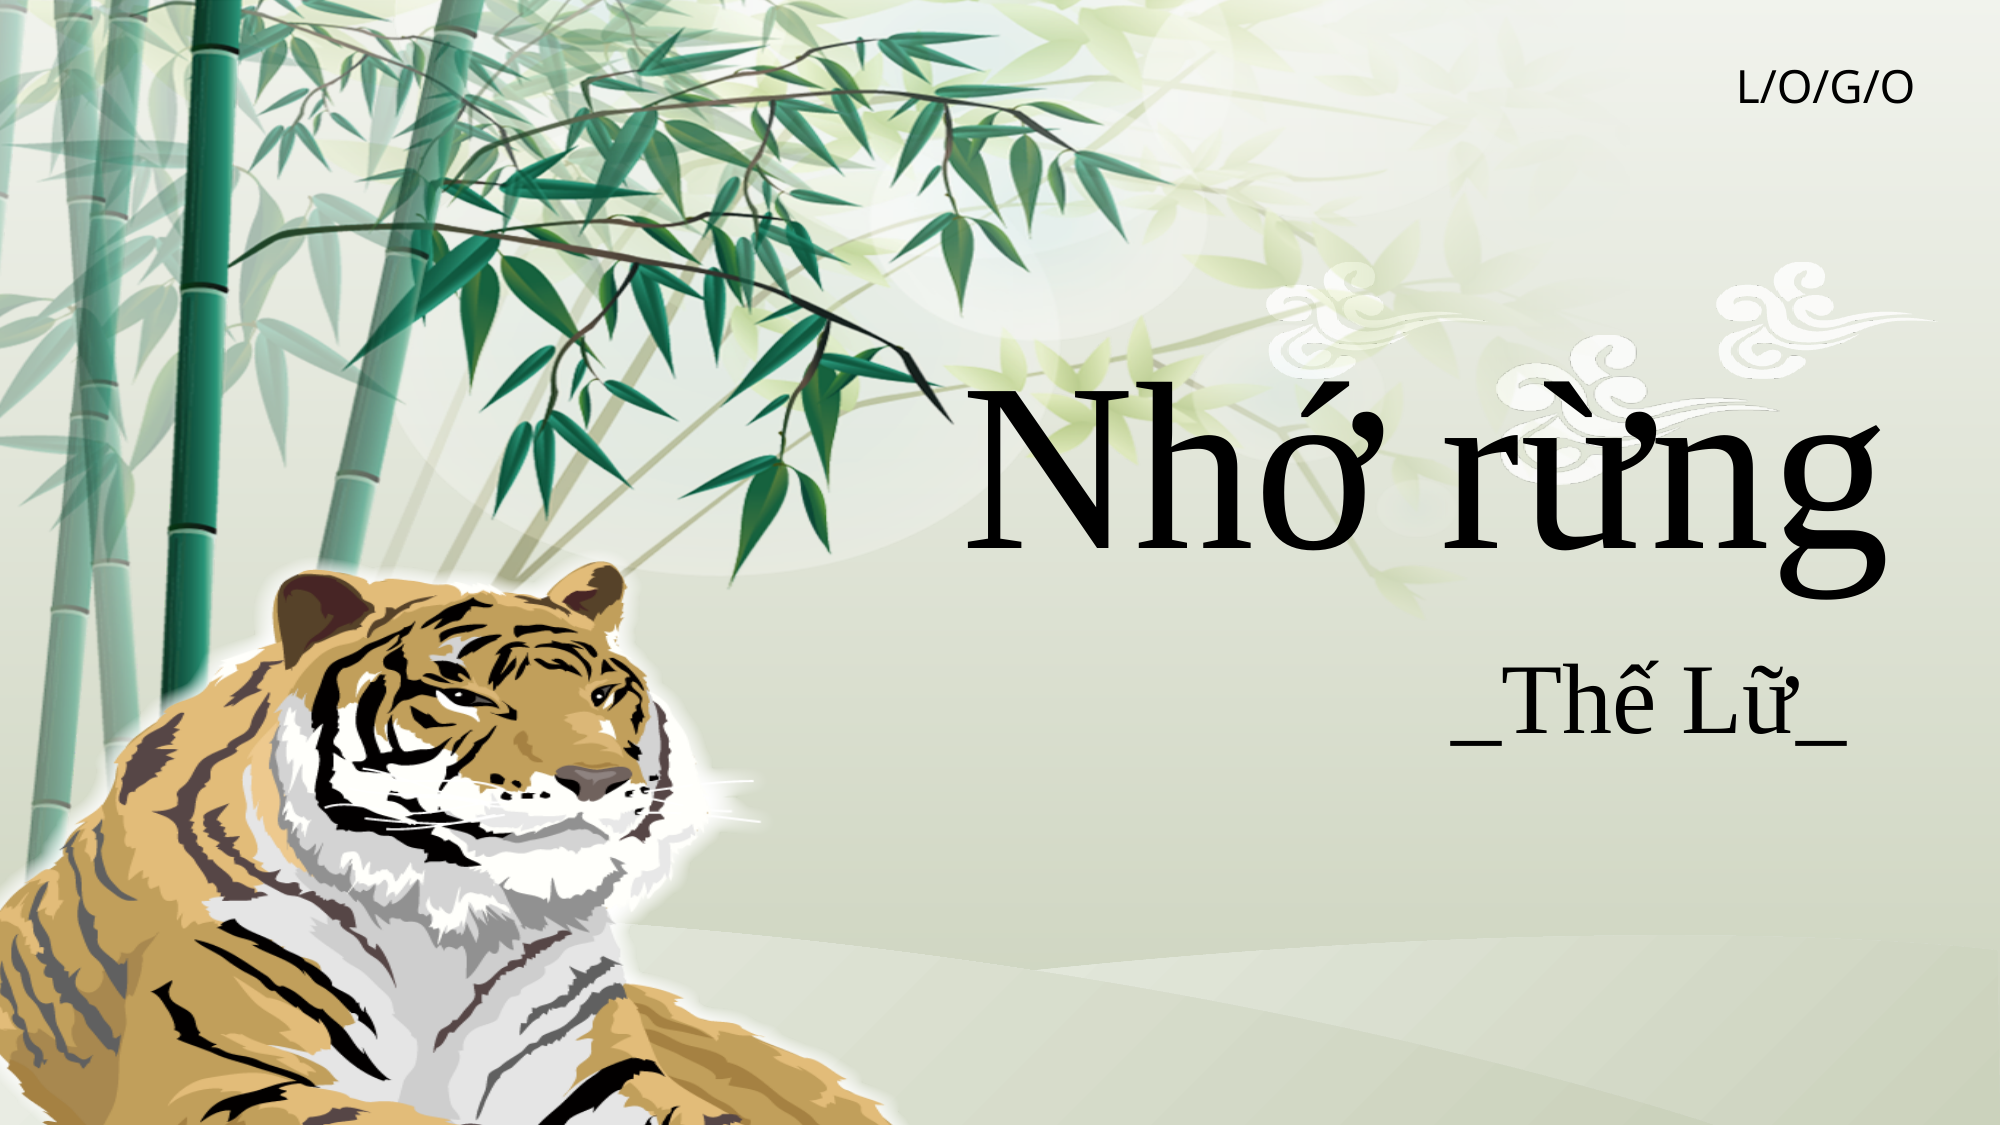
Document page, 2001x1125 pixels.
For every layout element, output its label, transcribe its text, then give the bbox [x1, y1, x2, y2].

title Nhớ rừng [915, 331, 1906, 573]
picture [0, 0, 1634, 1125]
picture [1716, 262, 1938, 379]
text_box _Thế Lữ_ [1372, 573, 1862, 815]
